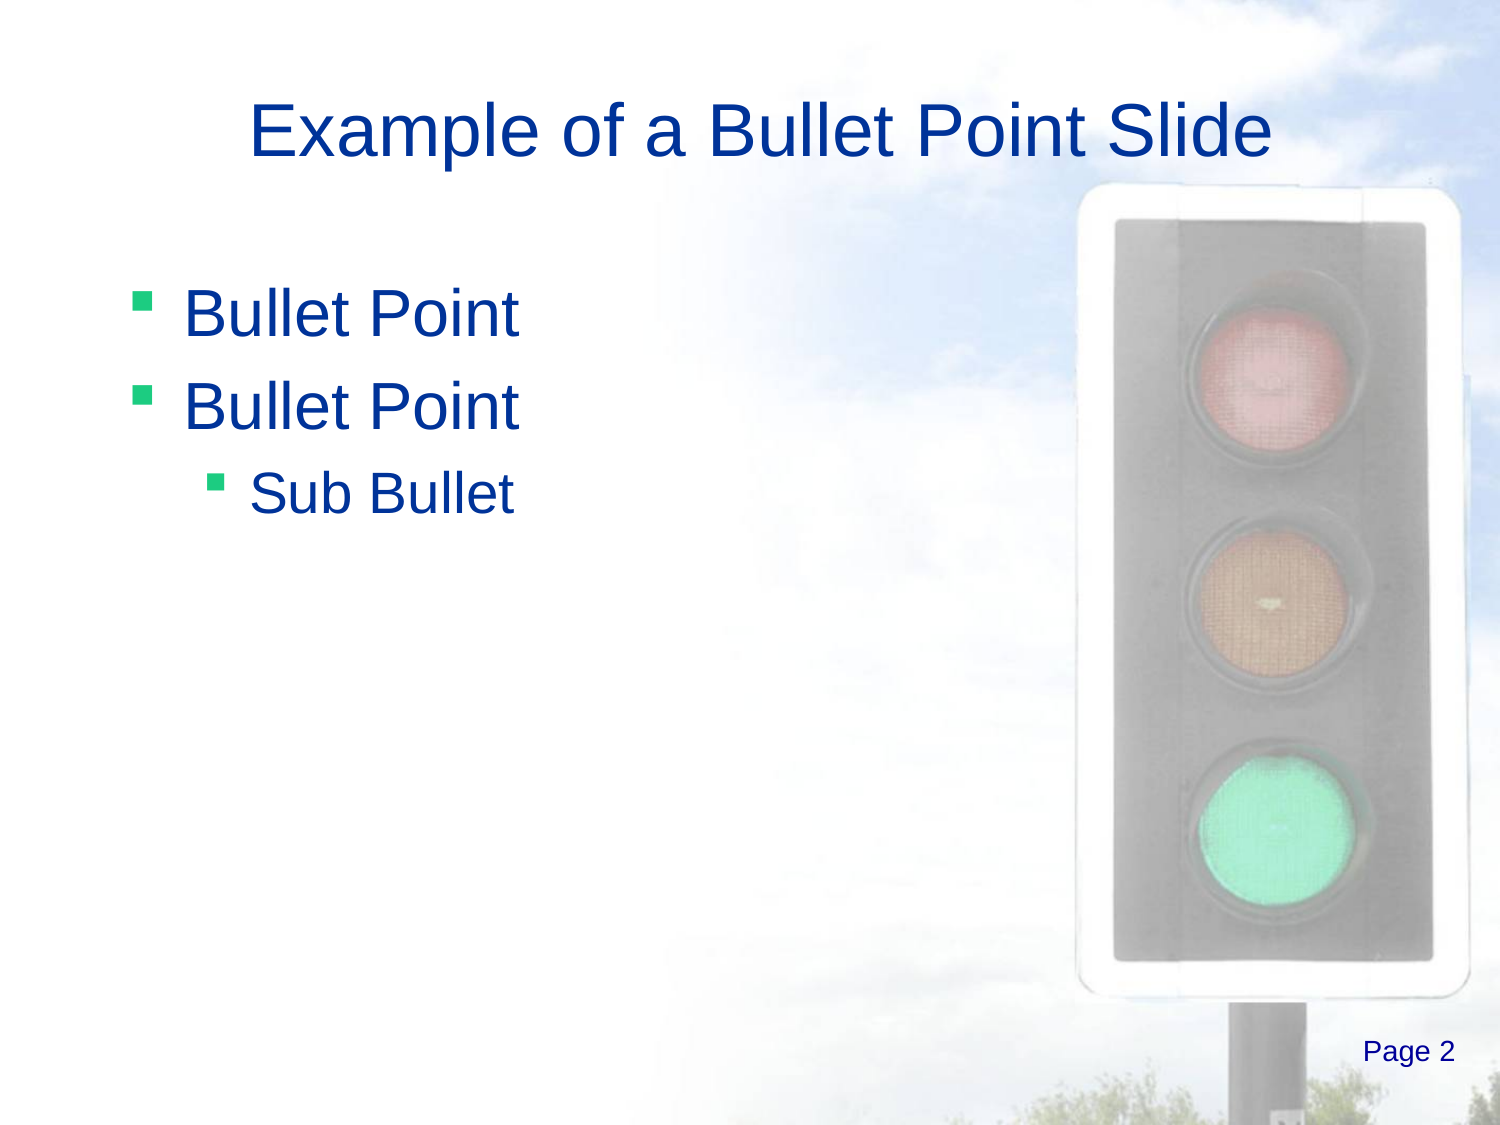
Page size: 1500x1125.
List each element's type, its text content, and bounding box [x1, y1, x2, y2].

title Example of a Bullet Point Slide [64, 45, 1459, 208]
picture [0, 0, 1500, 1125]
slide_number Page 2 [1120, 1024, 1471, 1103]
list Bullet Point Bullet Point Sub Bullet [112, 262, 1105, 1005]
